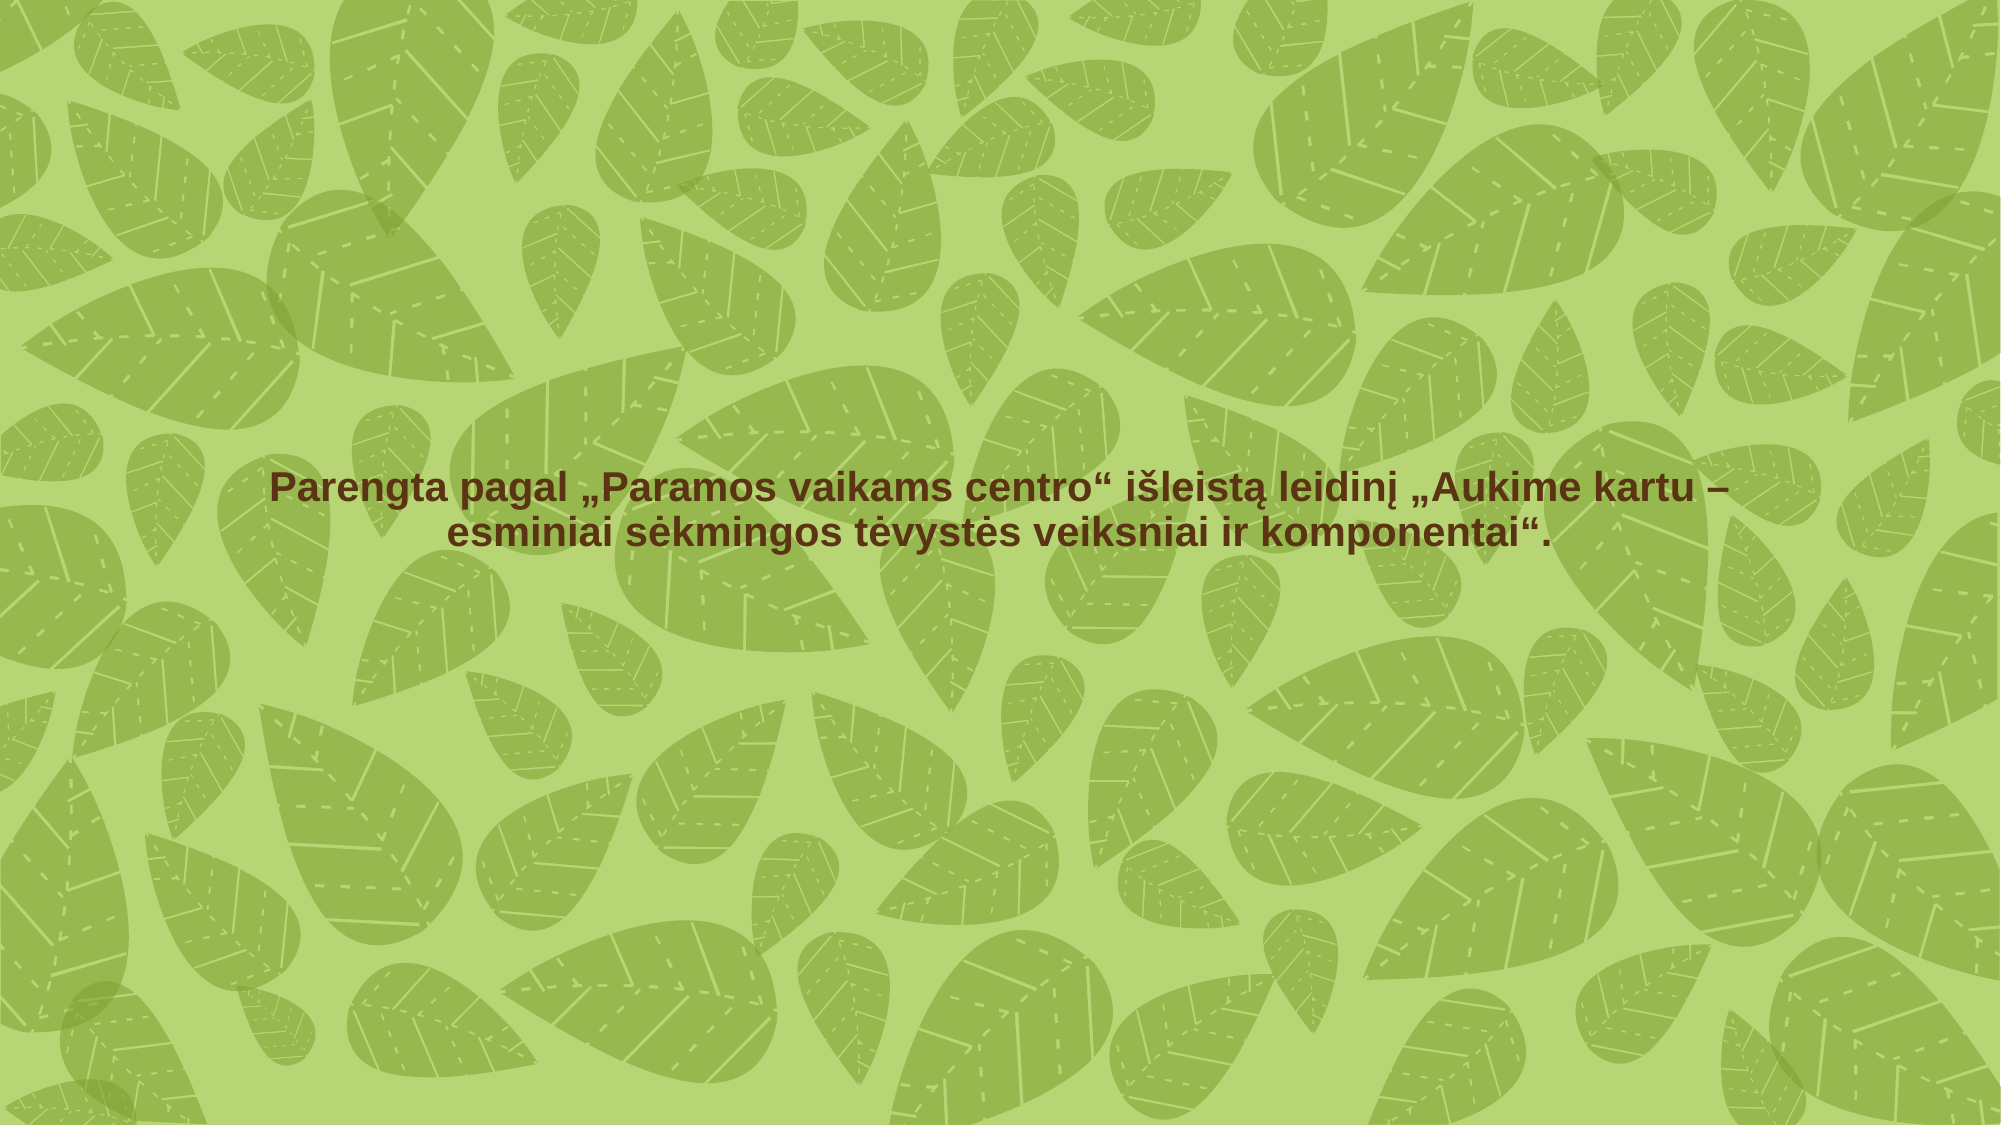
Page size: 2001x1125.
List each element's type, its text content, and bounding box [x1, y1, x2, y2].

text_box Parengta pagal „Paramos vaikams centro“ išleistą leidinį „Aukime kartu – esminiai sėkmingos tėvystės veiksniai ir komponentai“. [212, 74, 1788, 563]
